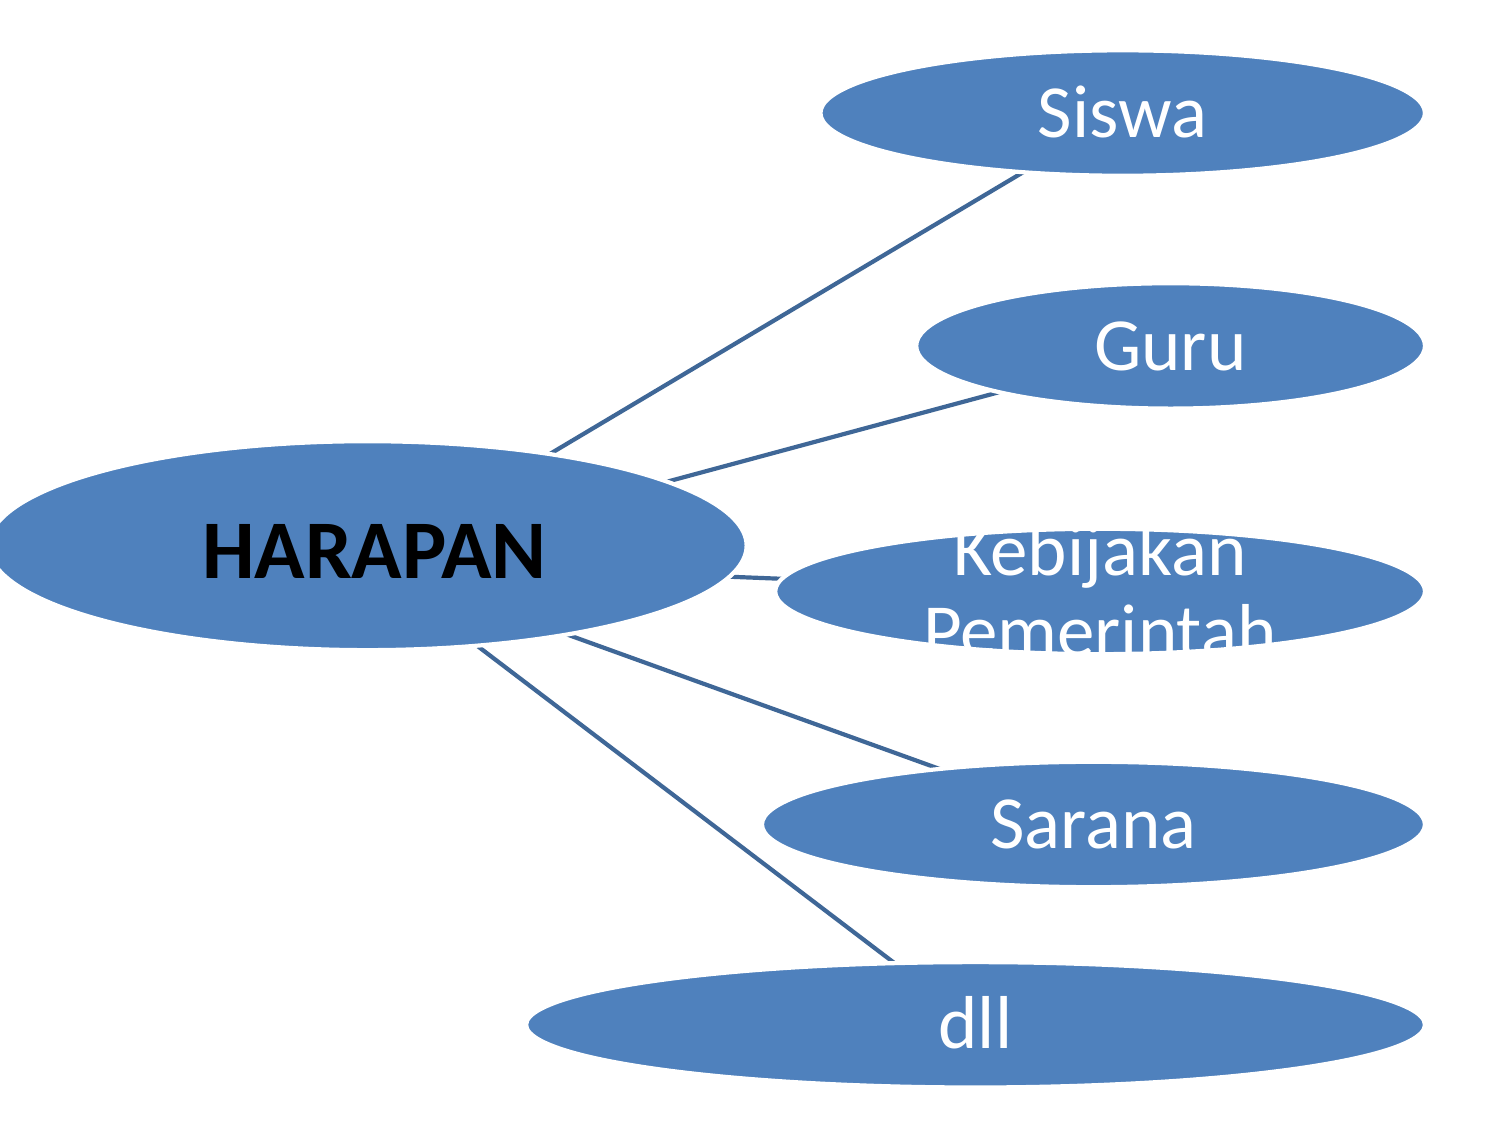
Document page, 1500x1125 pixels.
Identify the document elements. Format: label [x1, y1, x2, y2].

list [74, 37, 1426, 1088]
